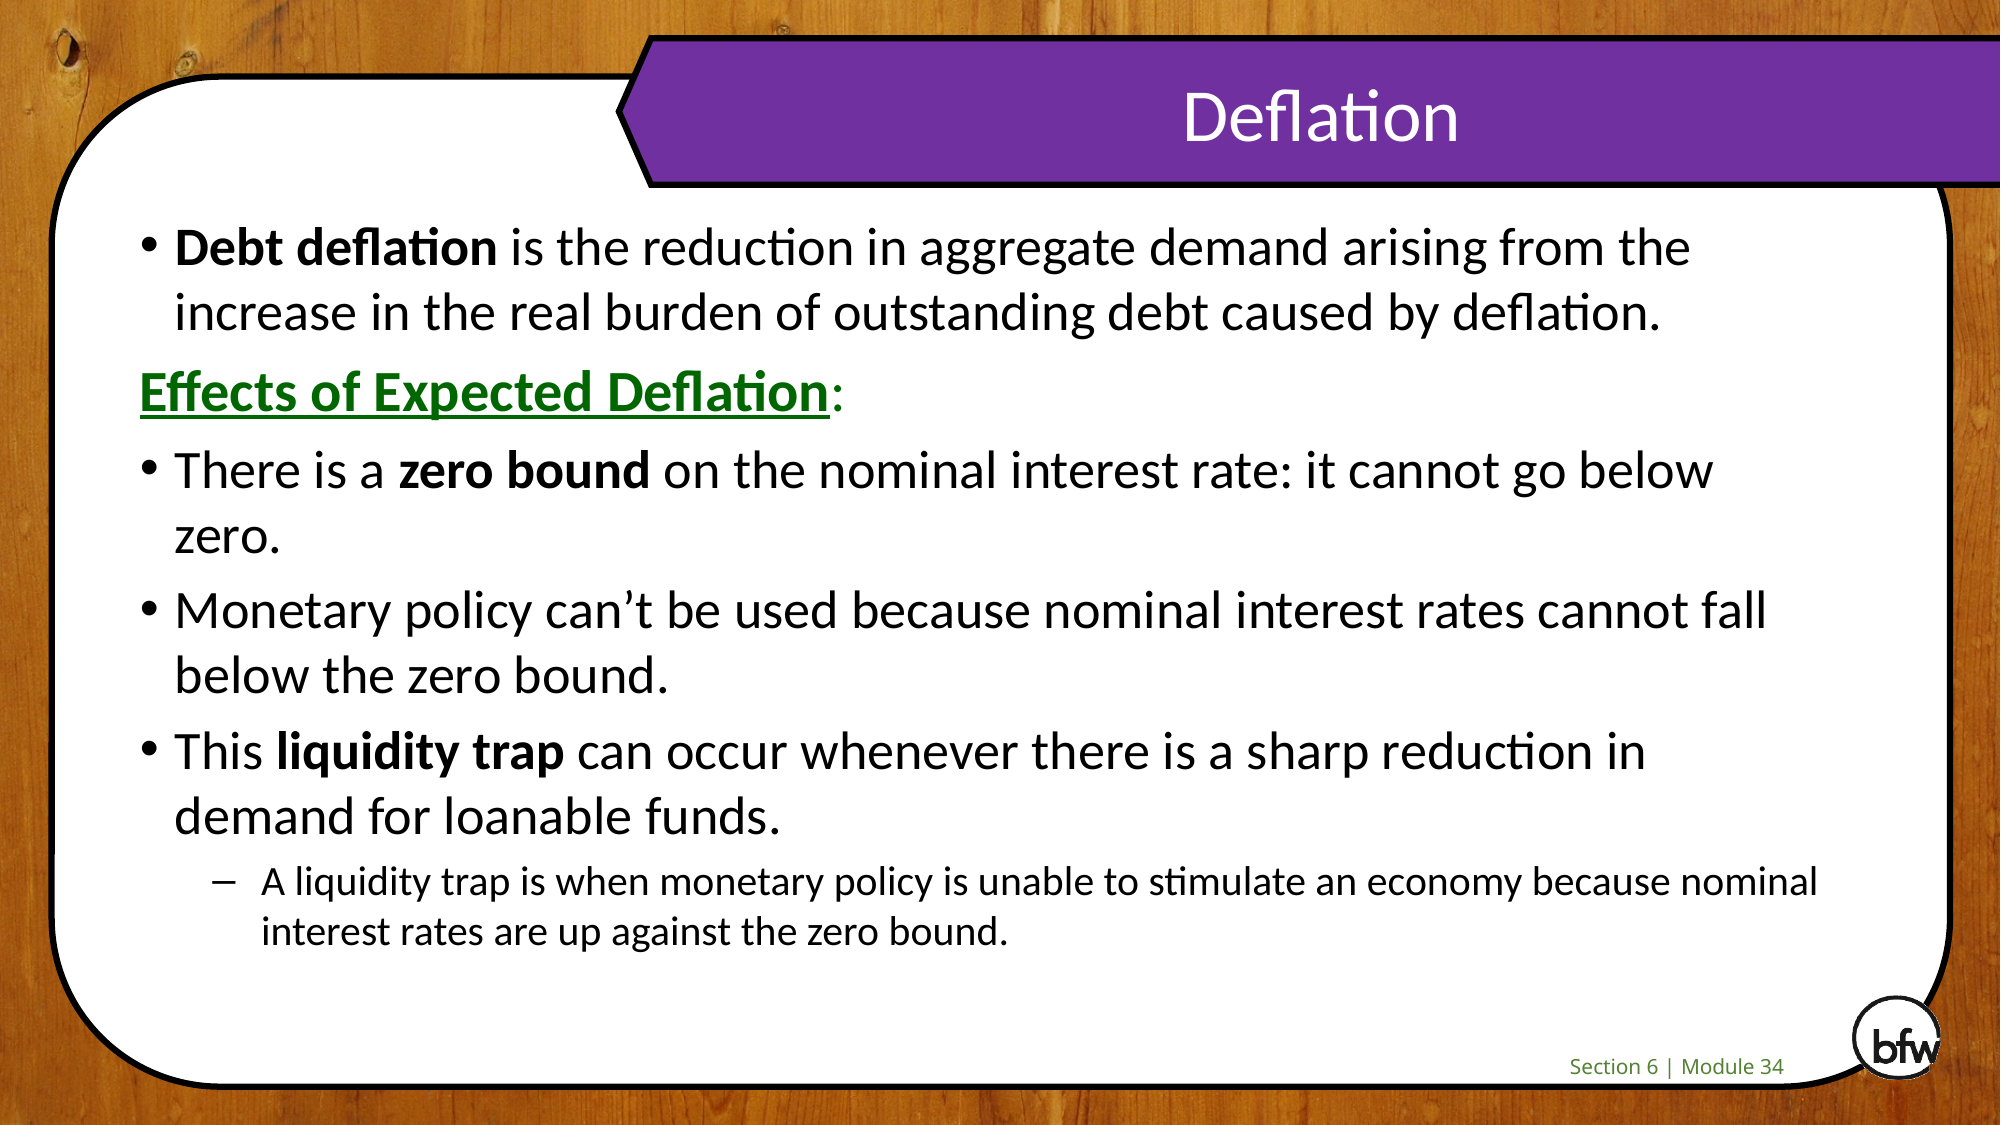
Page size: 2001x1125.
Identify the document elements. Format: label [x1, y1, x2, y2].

picture [1850, 992, 1943, 1082]
list [0, 0, 2000, 1125]
